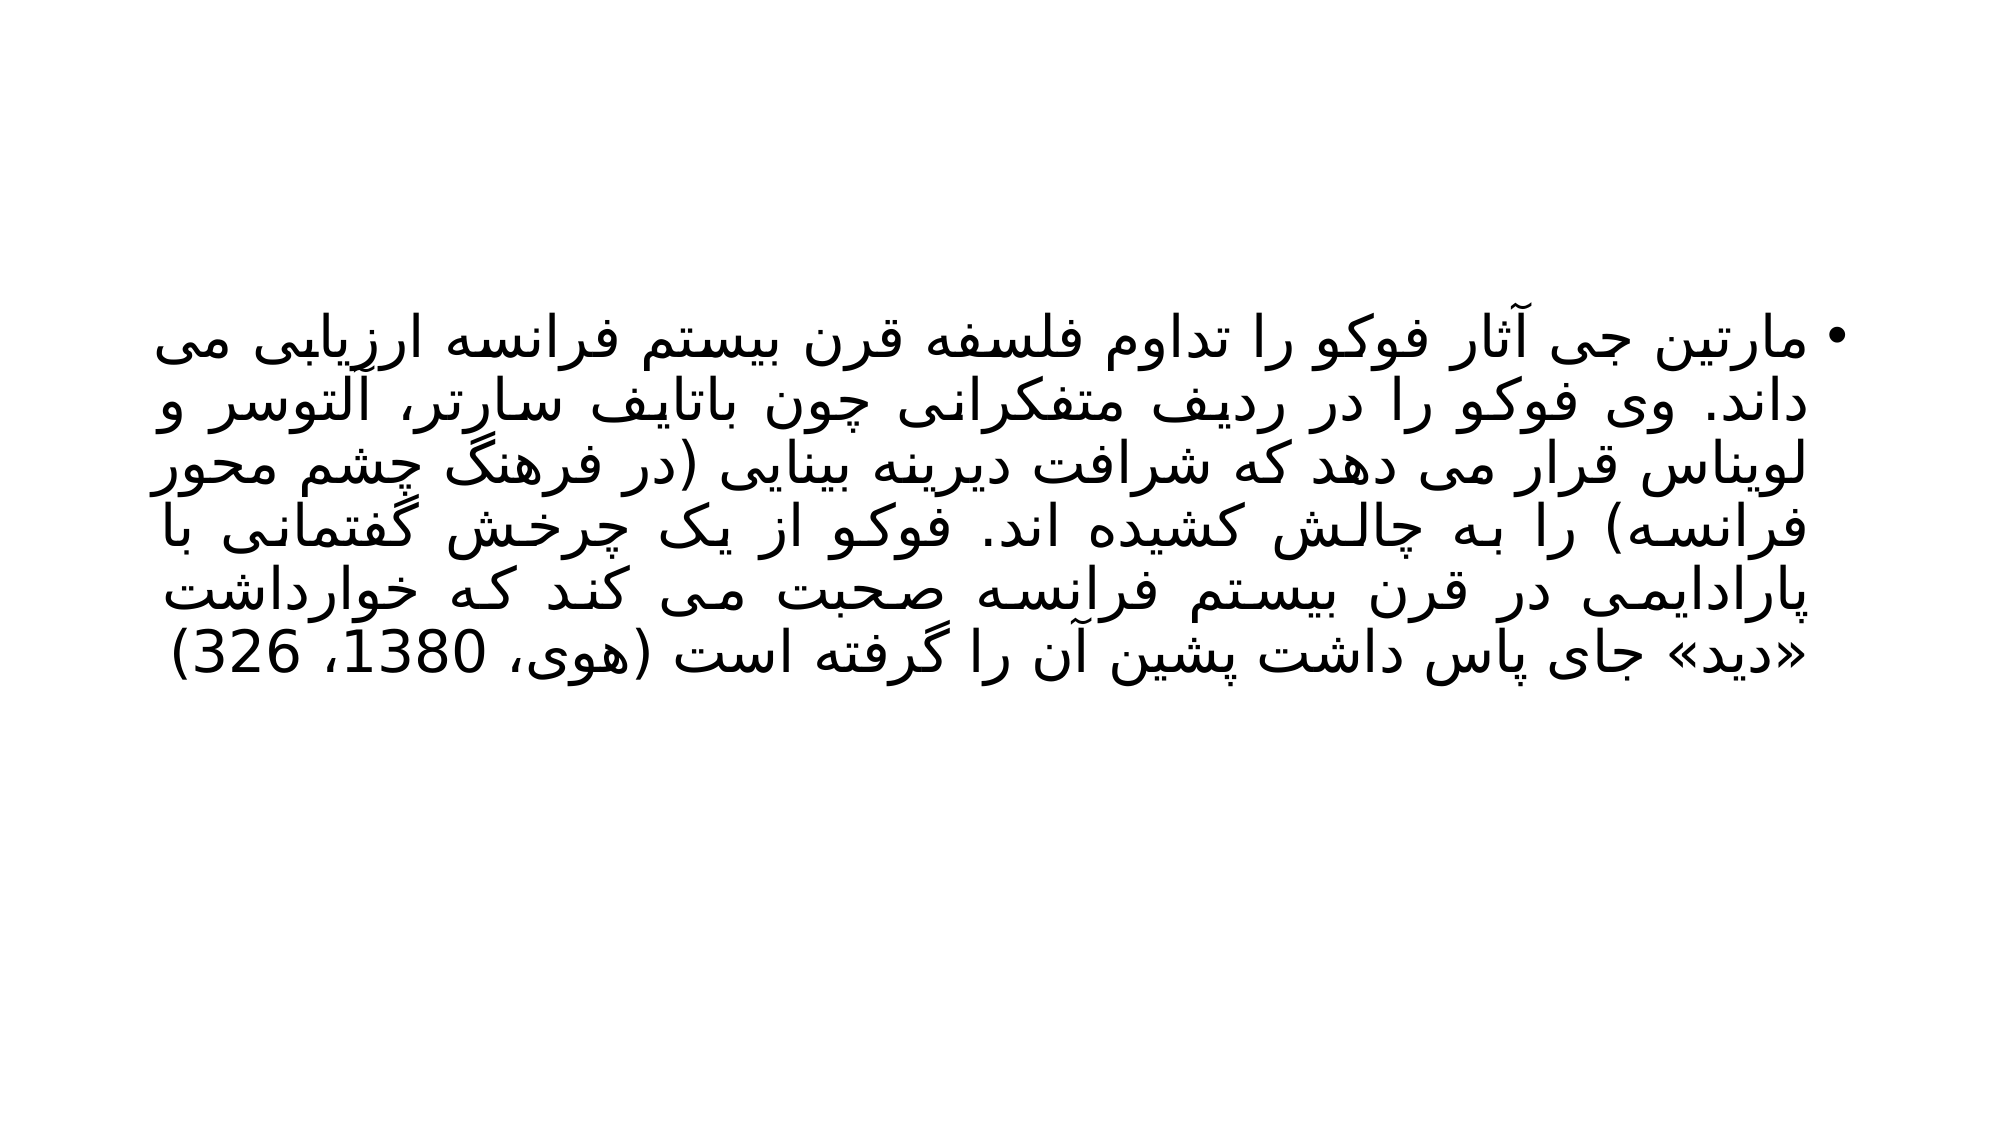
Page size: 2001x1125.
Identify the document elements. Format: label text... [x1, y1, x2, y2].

list مارتین جی آثار فوکو را تداوم فلسفه قرن بیستم فرانسه ارزیابی می داند. وی فوکو را در ردیف متفکرانی چون باتایف سارتر، آلتوسر و لویناس قرار می دهد که شرافت دیرینه بینایی (در فرهنگ چشم محور فرانسه) را به چالش کشیده اند. فوکو از یک چرخش گفتمانی با پارادایمی در قرن بیستم فرانسه صحبت می کند که خوارداشت «دید» جای پاس داشت پشین آن را گرفته است (هوی، 1380، 326) [137, 299, 1863, 1014]
